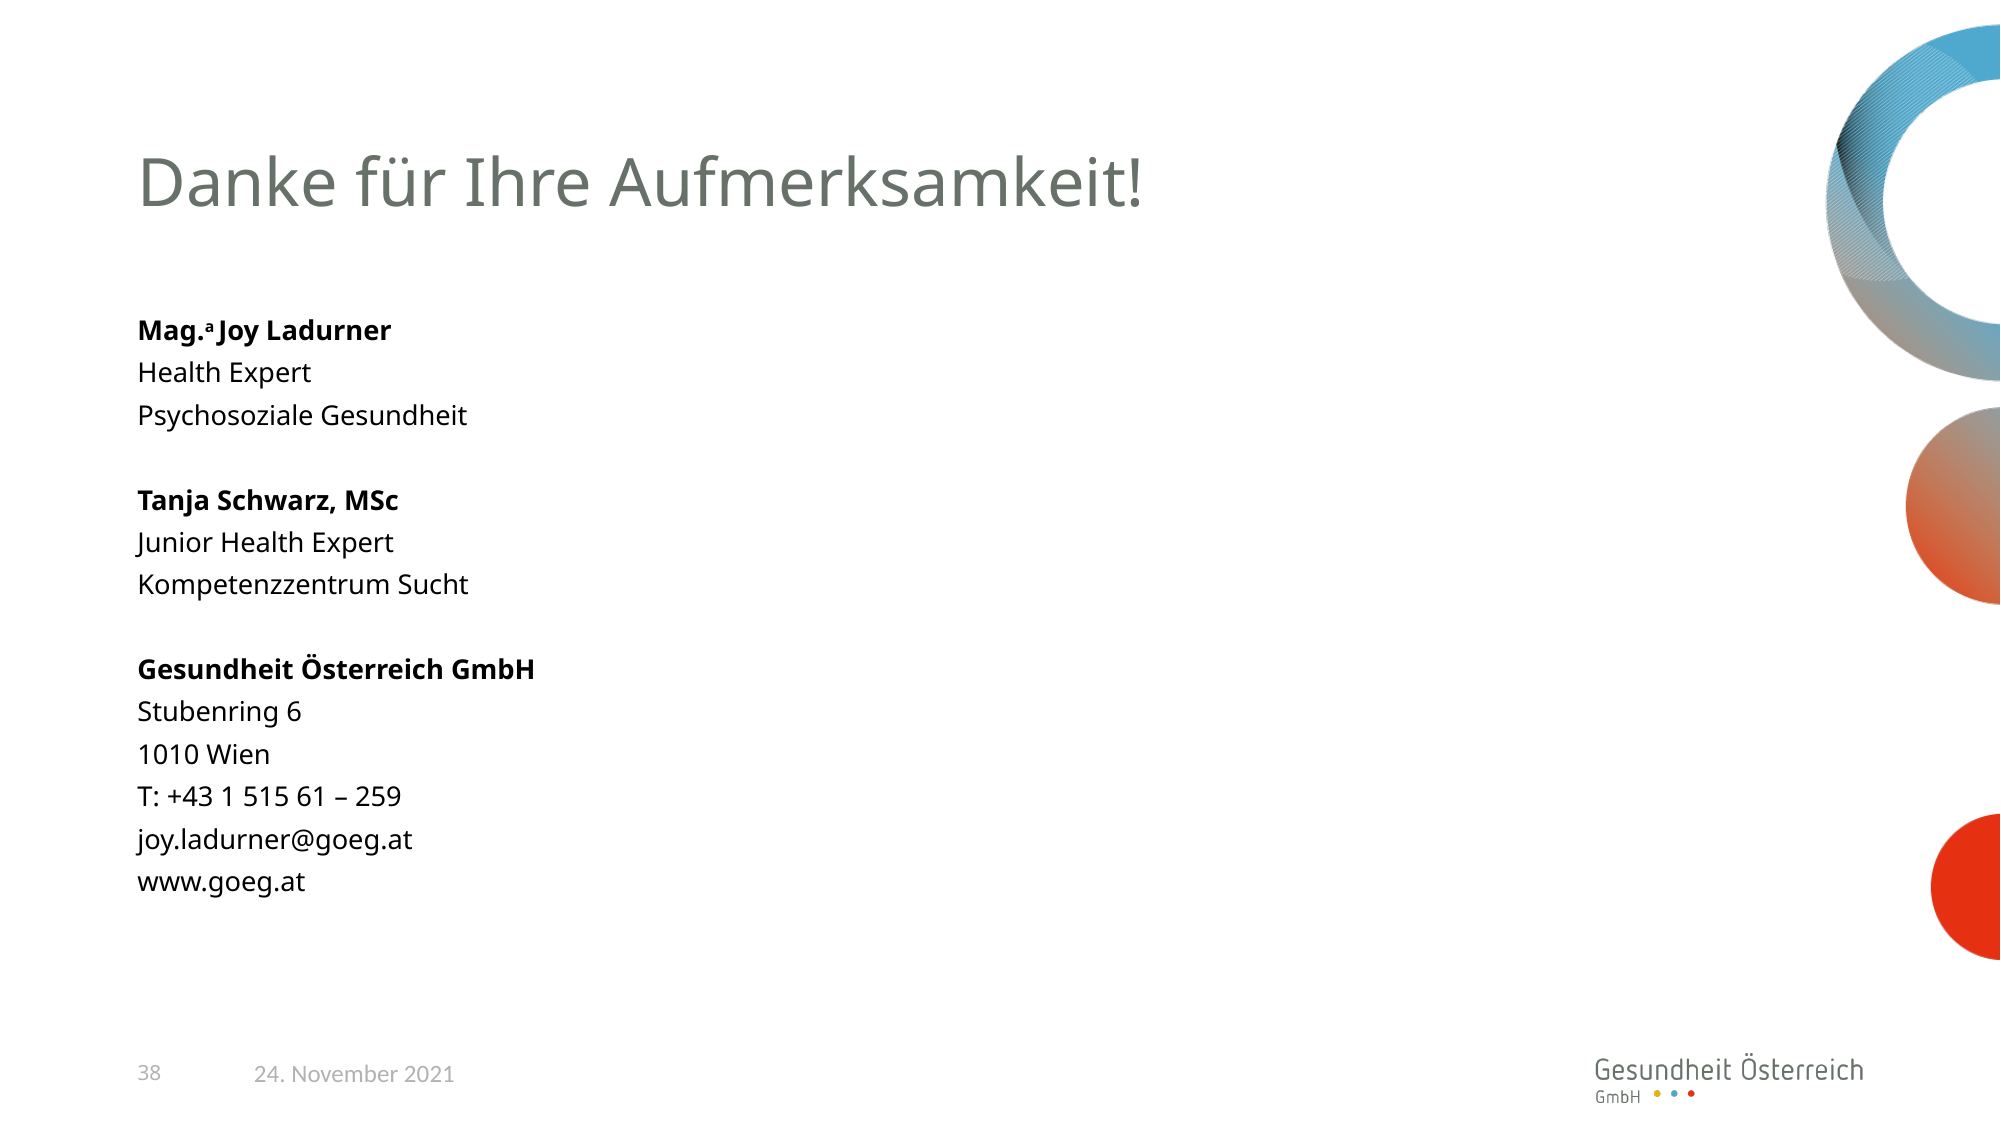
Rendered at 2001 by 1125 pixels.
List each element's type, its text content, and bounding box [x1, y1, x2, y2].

picture [1589, 0, 2000, 962]
picture [1594, 1053, 1864, 1103]
list Mag.a Joy Ladurner Health Expert Psychosoziale Gesundheit Tanja Schwarz, MSc Junior Health Expert Kompetenzzentrum Sucht Gesundheit Österreich GmbH Stubenring 6 1010 Wien T: +43 1 515 61 – 259 joy.ladurner@goeg.at www.goeg.at [137, 299, 1863, 851]
text_box [137, 851, 1863, 1014]
footer 24. November 2021 [253, 1042, 1315, 1103]
title Danke für Ihre Aufmerksamkeit! [137, 67, 1823, 285]
slide_number 38 [137, 1042, 234, 1103]
